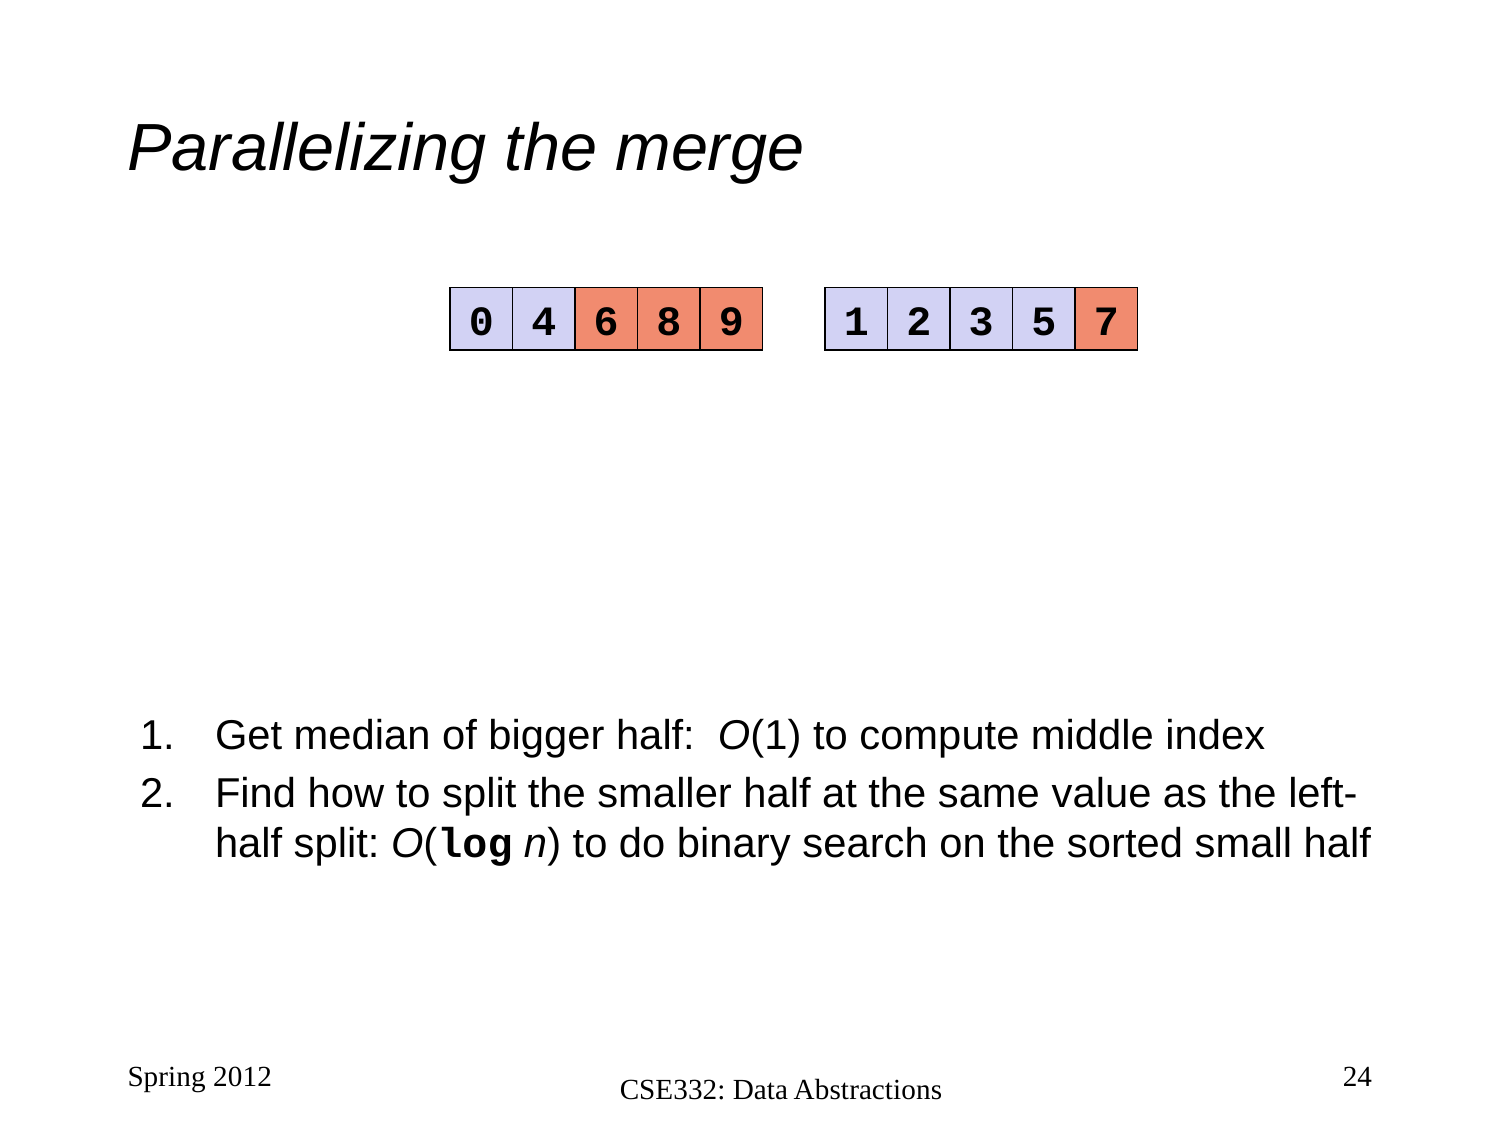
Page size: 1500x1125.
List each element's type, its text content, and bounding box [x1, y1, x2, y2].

text_box 2 [887, 287, 949, 350]
text_box Get median of bigger half: O(1) to compute middle index Find how to split the smaller half at the same value as the left-half split: O(log n) to do binary search on the sorted small half [124, 699, 1400, 988]
text_box 8 [637, 287, 699, 350]
text_box 7 [1074, 287, 1138, 350]
text_box 5 [1012, 287, 1074, 350]
slide_number 24 [1074, 1049, 1388, 1125]
text_box 9 [699, 287, 763, 350]
text_box 3 [949, 287, 1012, 350]
text_box 0 [449, 287, 512, 350]
slide_number Spring 2012 [112, 1049, 426, 1125]
footer CSE332: Data Abstractions [449, 1062, 1113, 1125]
text_box 1 [824, 287, 887, 350]
title Parallelizing the merge [112, 49, 1388, 238]
text_box 6 [574, 287, 637, 350]
text_box 4 [512, 287, 574, 350]
